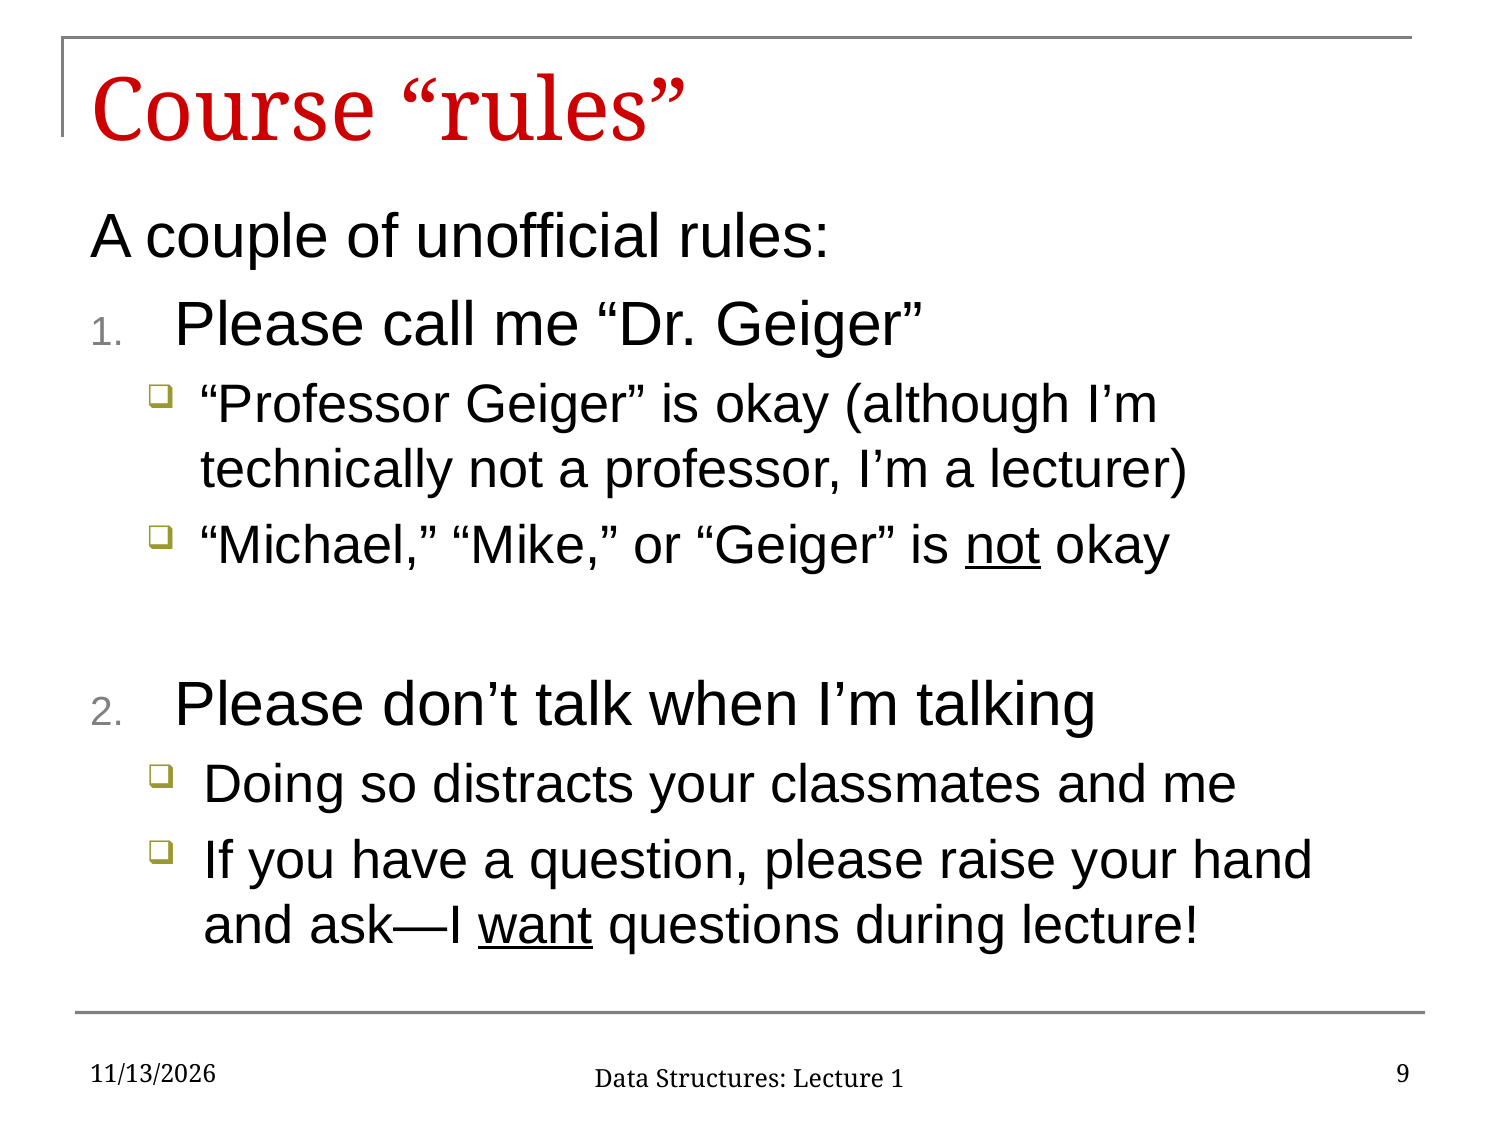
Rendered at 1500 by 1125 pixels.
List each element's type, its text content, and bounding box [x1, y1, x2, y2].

slide_number 9 [1074, 1023, 1426, 1100]
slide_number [74, 1023, 426, 1100]
title Course “rules” [75, 45, 1425, 163]
list A couple of unofficial rules: Please call me “Dr. Geiger” “Professor Geiger” is okay (although I’m technically not a professor, I’m a lecturer) “Michael,” “Mike,” or “Geiger” is not okay Please don’t talk when I’m talking Doing so distracts your classmates and me If you have a question, please raise your hand and ask—I want questions during lecture! [75, 187, 1425, 1006]
footer Data Structures: Lecture 1 [512, 1024, 988, 1101]
